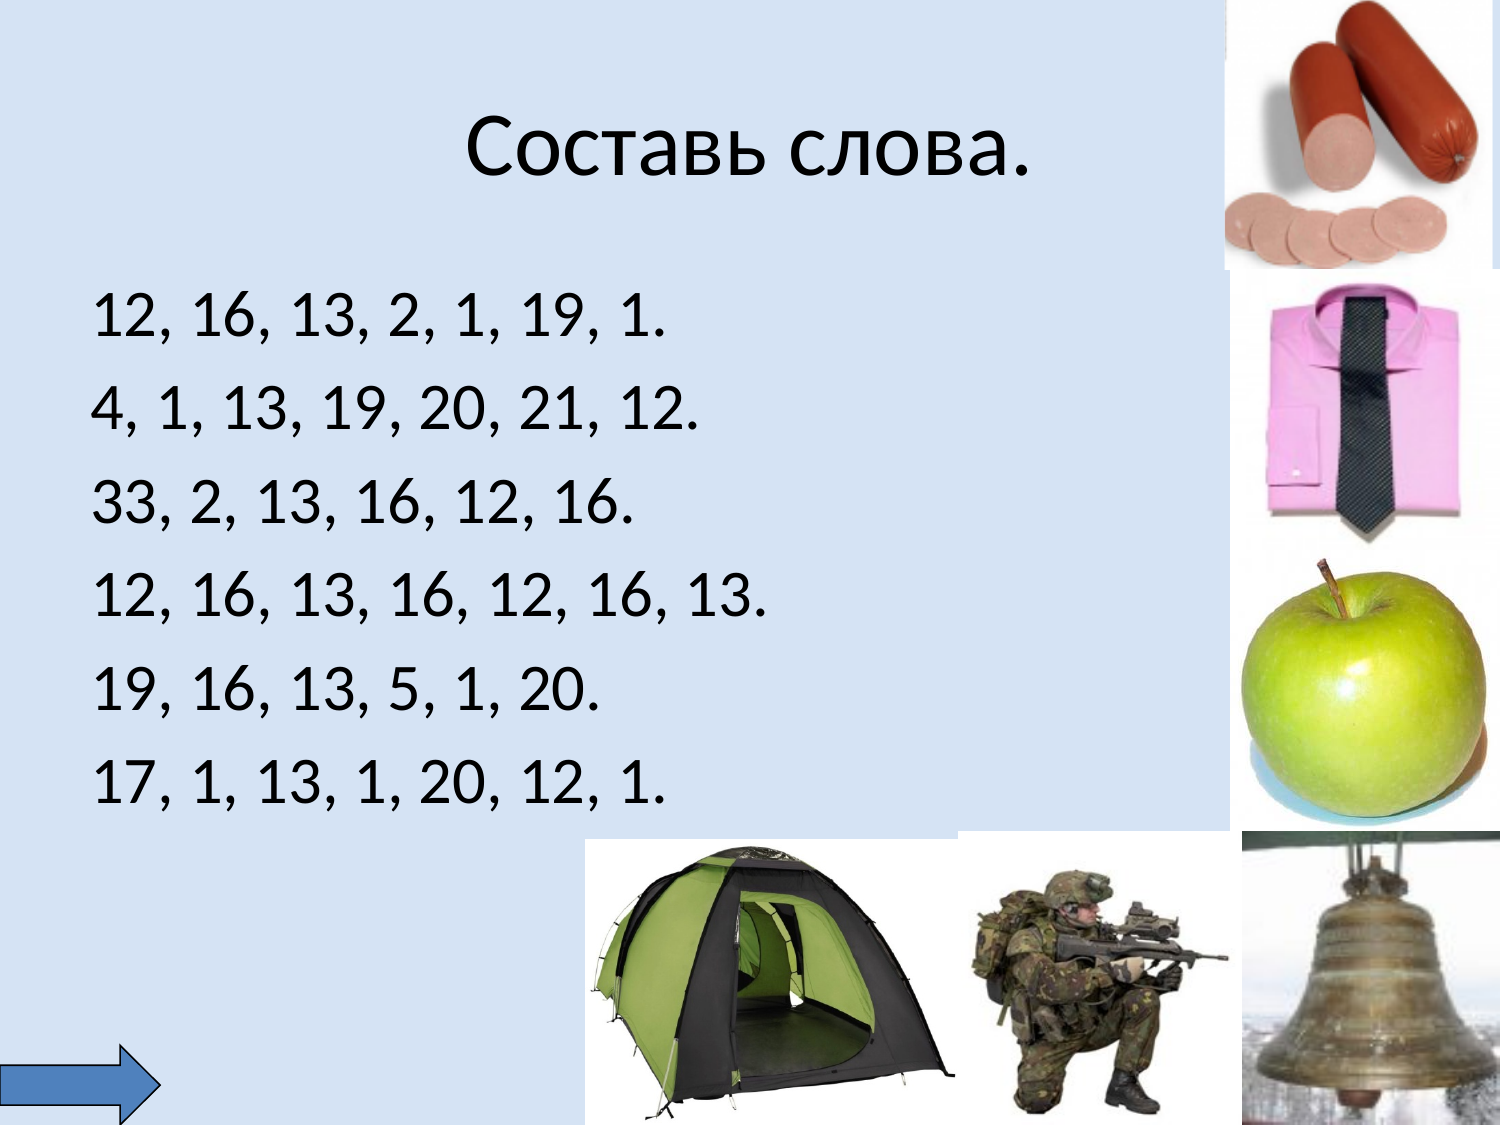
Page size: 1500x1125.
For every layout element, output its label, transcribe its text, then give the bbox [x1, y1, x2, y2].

list 12, 16, 13, 2, 1, 19, 1. 4, 1, 13, 19, 20, 21, 12. 33, 2, 13, 16, 12, 16. 12, 16, 13, 16, 12, 16, 13. 19, 16, 13, 5, 1, 20. 17, 1, 13, 1, 20, 12, 1. [75, 262, 1225, 1005]
title Составь слова. [75, 45, 1213, 233]
picture [585, 0, 1500, 1125]
text_box [0, 1045, 161, 1125]
